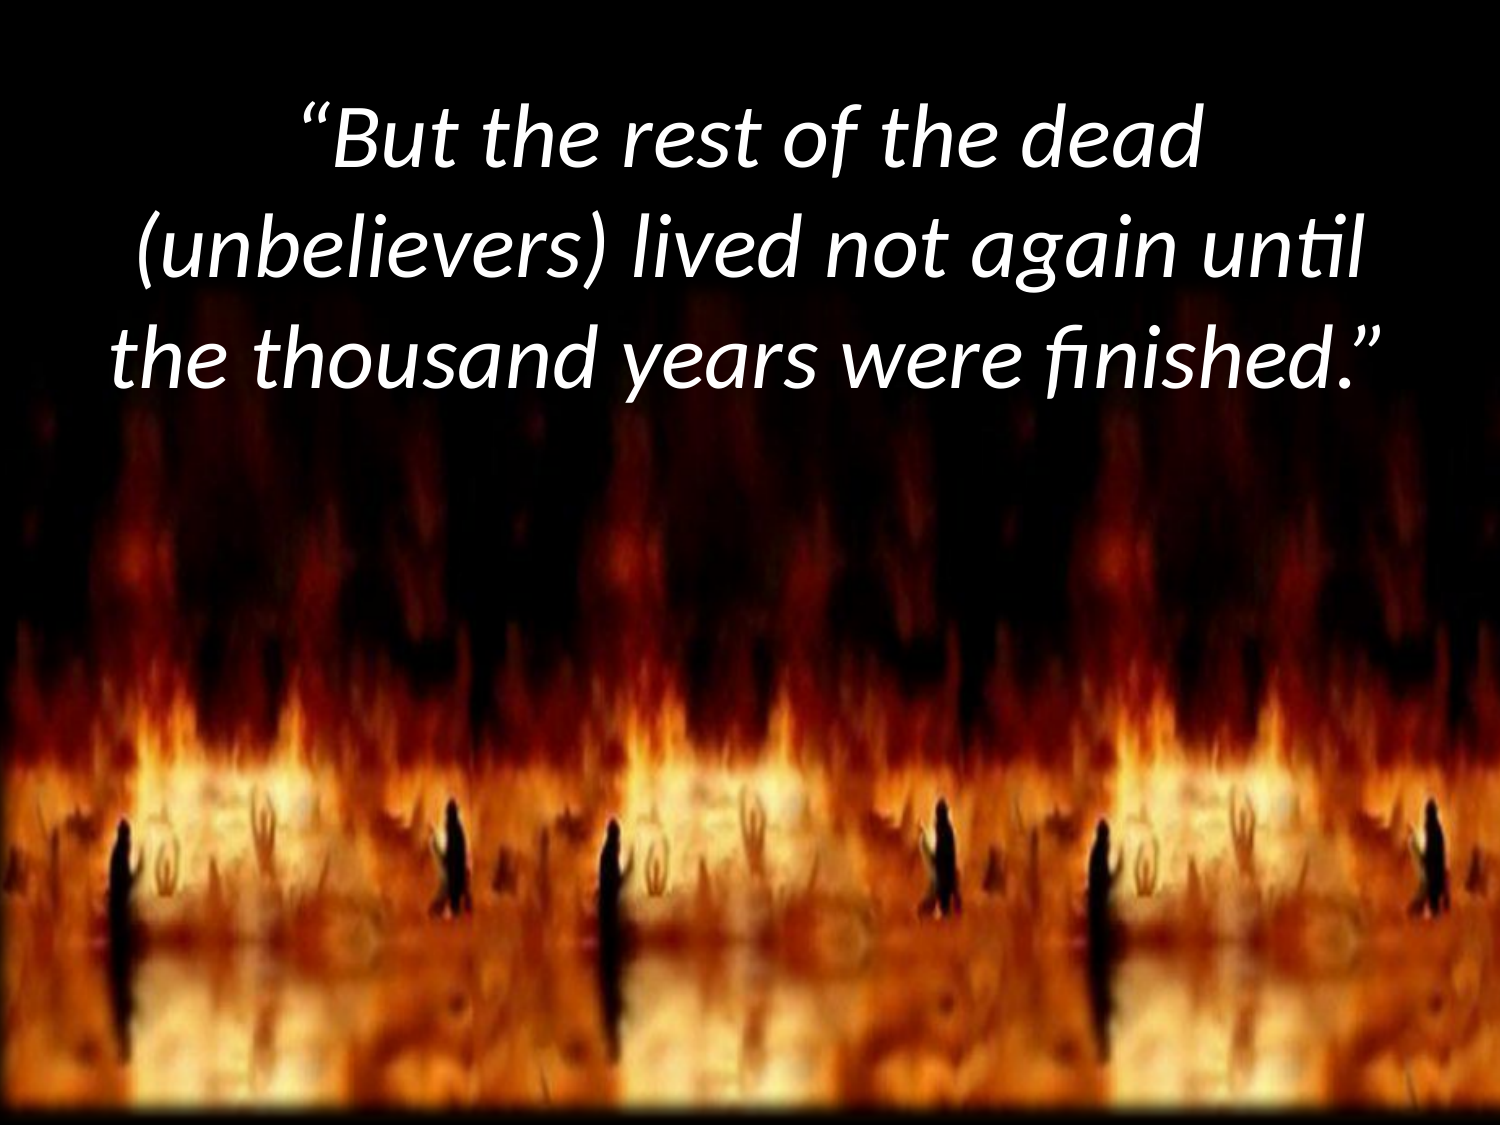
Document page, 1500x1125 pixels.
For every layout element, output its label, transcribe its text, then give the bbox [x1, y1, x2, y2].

picture [0, 274, 1500, 1125]
title “But the rest of the dead (unbelievers) lived not again until the thousand years were finished.” [75, 45, 1425, 273]
